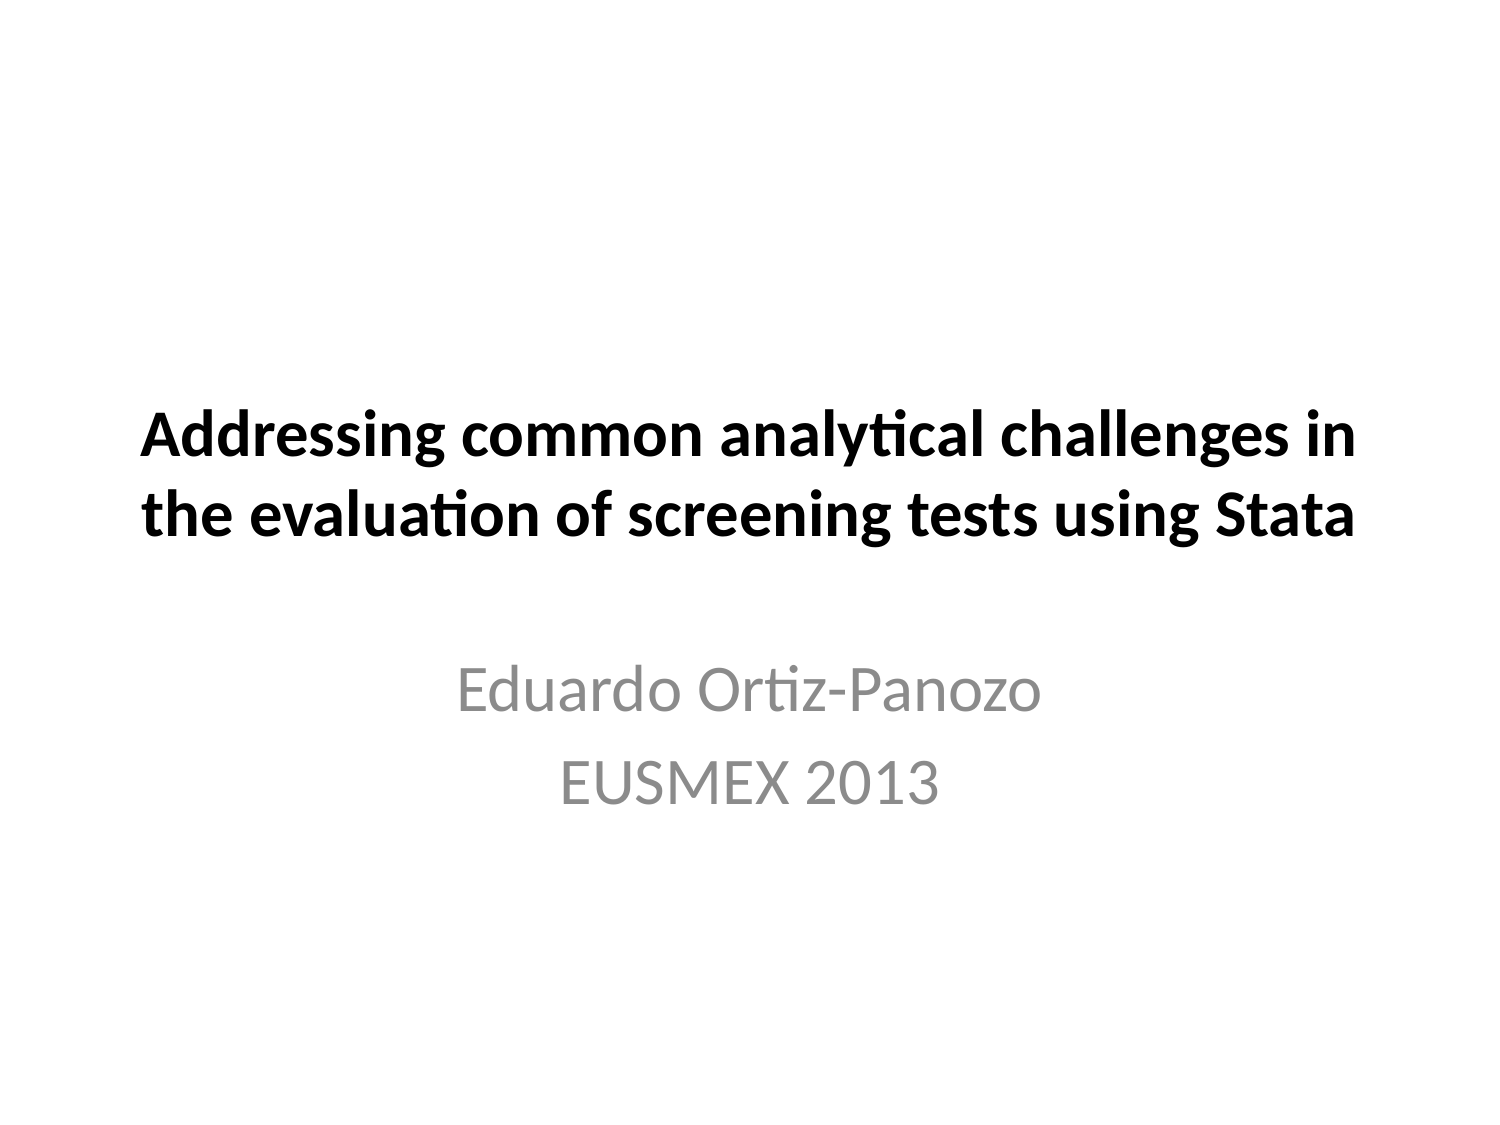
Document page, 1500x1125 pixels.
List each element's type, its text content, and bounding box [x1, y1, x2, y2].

title Addressing common analytical challenges in the evaluation of screening tests using Stata [112, 349, 1388, 591]
subtitle Eduardo Ortiz-Panozo EUSMEX 2013 [225, 637, 1275, 925]
